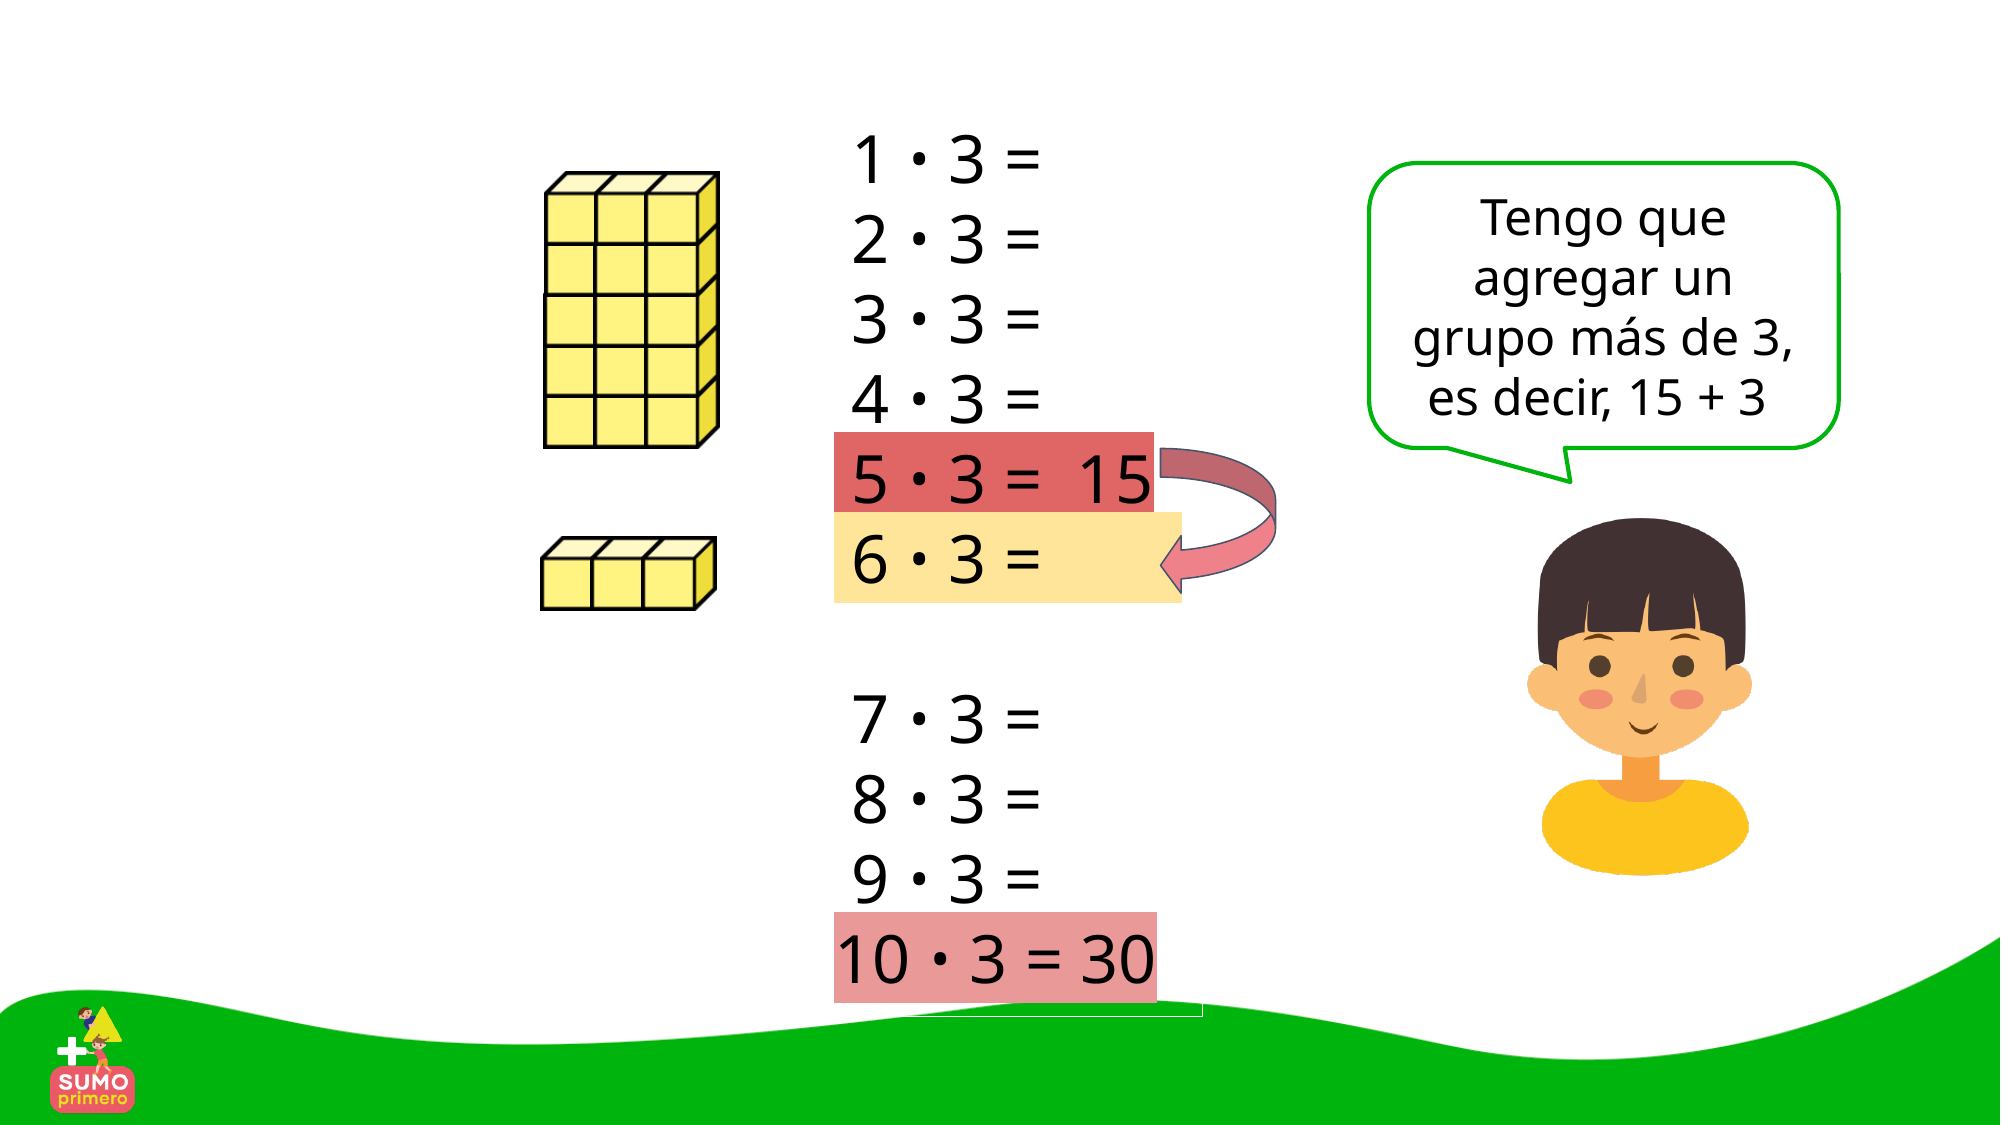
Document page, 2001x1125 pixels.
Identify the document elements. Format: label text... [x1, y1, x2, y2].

text_box [1160, 448, 1276, 594]
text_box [543, 404, 720, 449]
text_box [543, 170, 720, 247]
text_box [543, 355, 720, 398]
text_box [540, 535, 717, 612]
picture [0, 69, 2000, 1125]
text_box 1 ᛫ 3 = 2 ᛫ 3 = 3 ᛫ 3 = 4 ᛫ 3 = 5 ᛫ 3 = 15 6 ᛫ 3 = .. 7 ᛫ 3 = 8 ᛫ 3 = 9 ᛫ 3 = 10 ᛫ 3 = 30 [814, 97, 1203, 1017]
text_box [544, 252, 720, 297]
text_box Tengo que agregar un grupo más de 3, es decir, 15 + 3 [1369, 163, 1839, 474]
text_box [543, 304, 720, 348]
